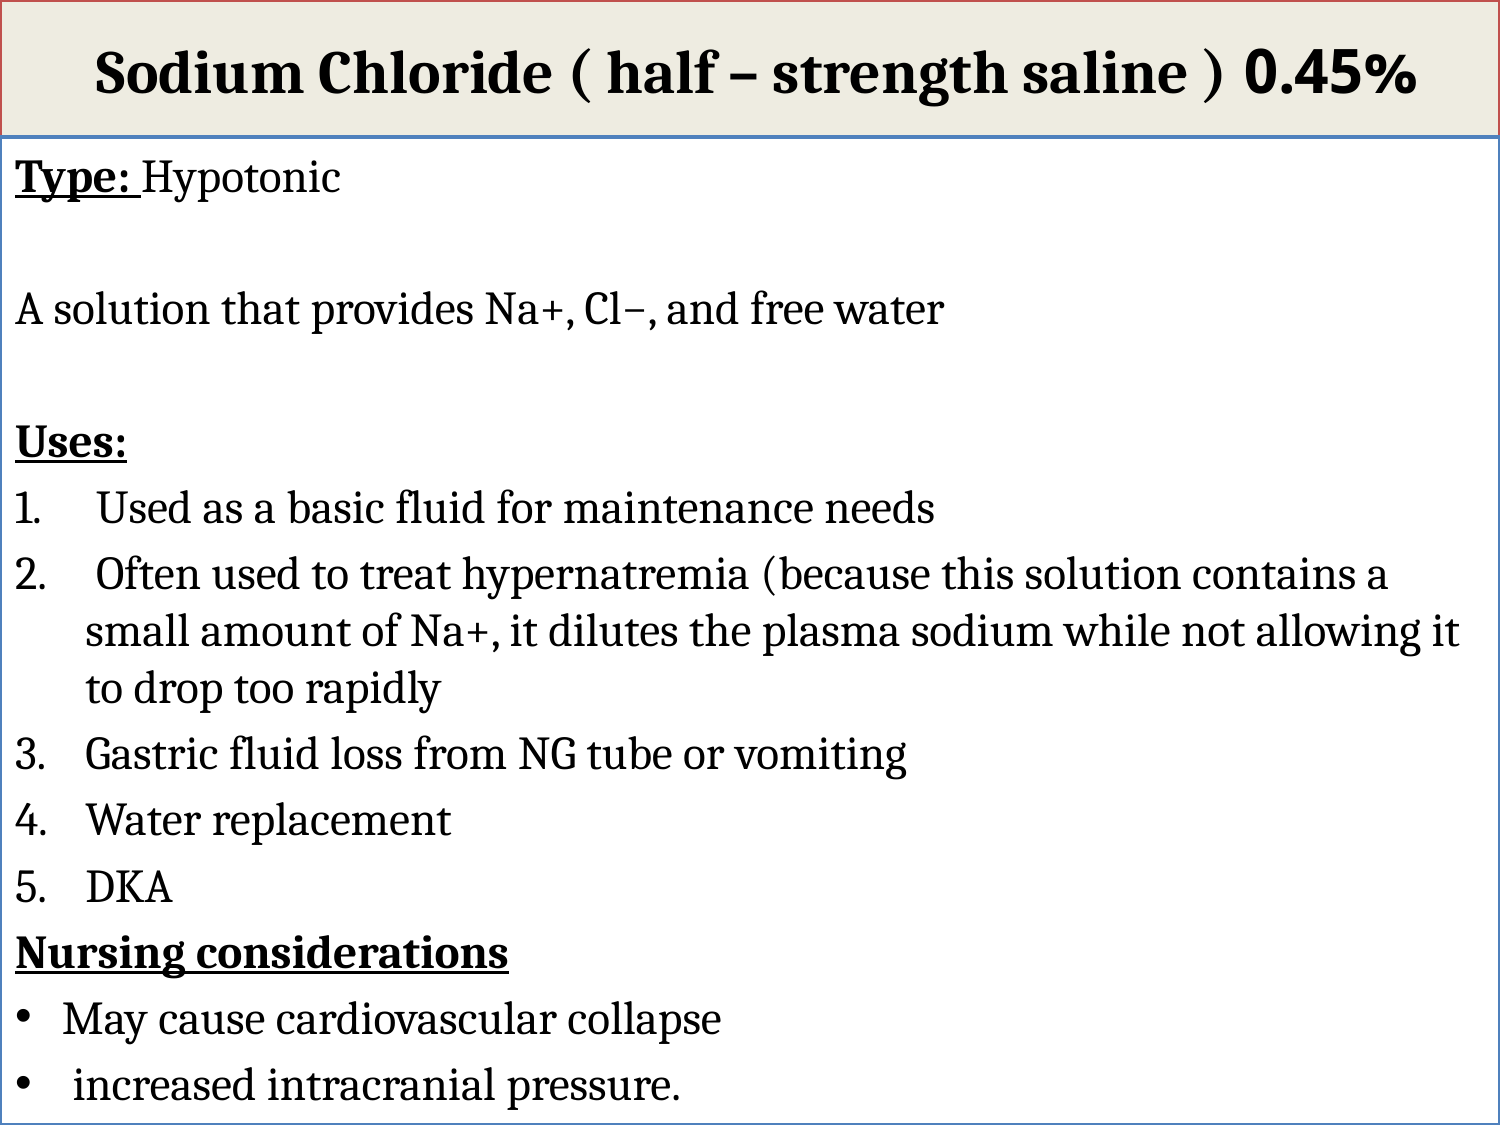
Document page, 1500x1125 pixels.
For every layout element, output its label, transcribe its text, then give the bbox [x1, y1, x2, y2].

list Type: Hypotonic A solution that provides Na+, Cl−, and free water Uses: Used as a basic fluid for maintenance needs Often used to treat hypernatremia (because this solution contains a small amount of Na+, it dilutes the plasma sodium while not allowing it to drop too rapidly Gastric fluid loss from NG tube or vomiting Water replacement DKA Nursing considerations May cause cardiovascular collapse increased intracranial pressure. [0, 135, 1500, 1125]
title 0.45% Sodium Chloride ( half – strength saline ) [0, 0, 1500, 135]
